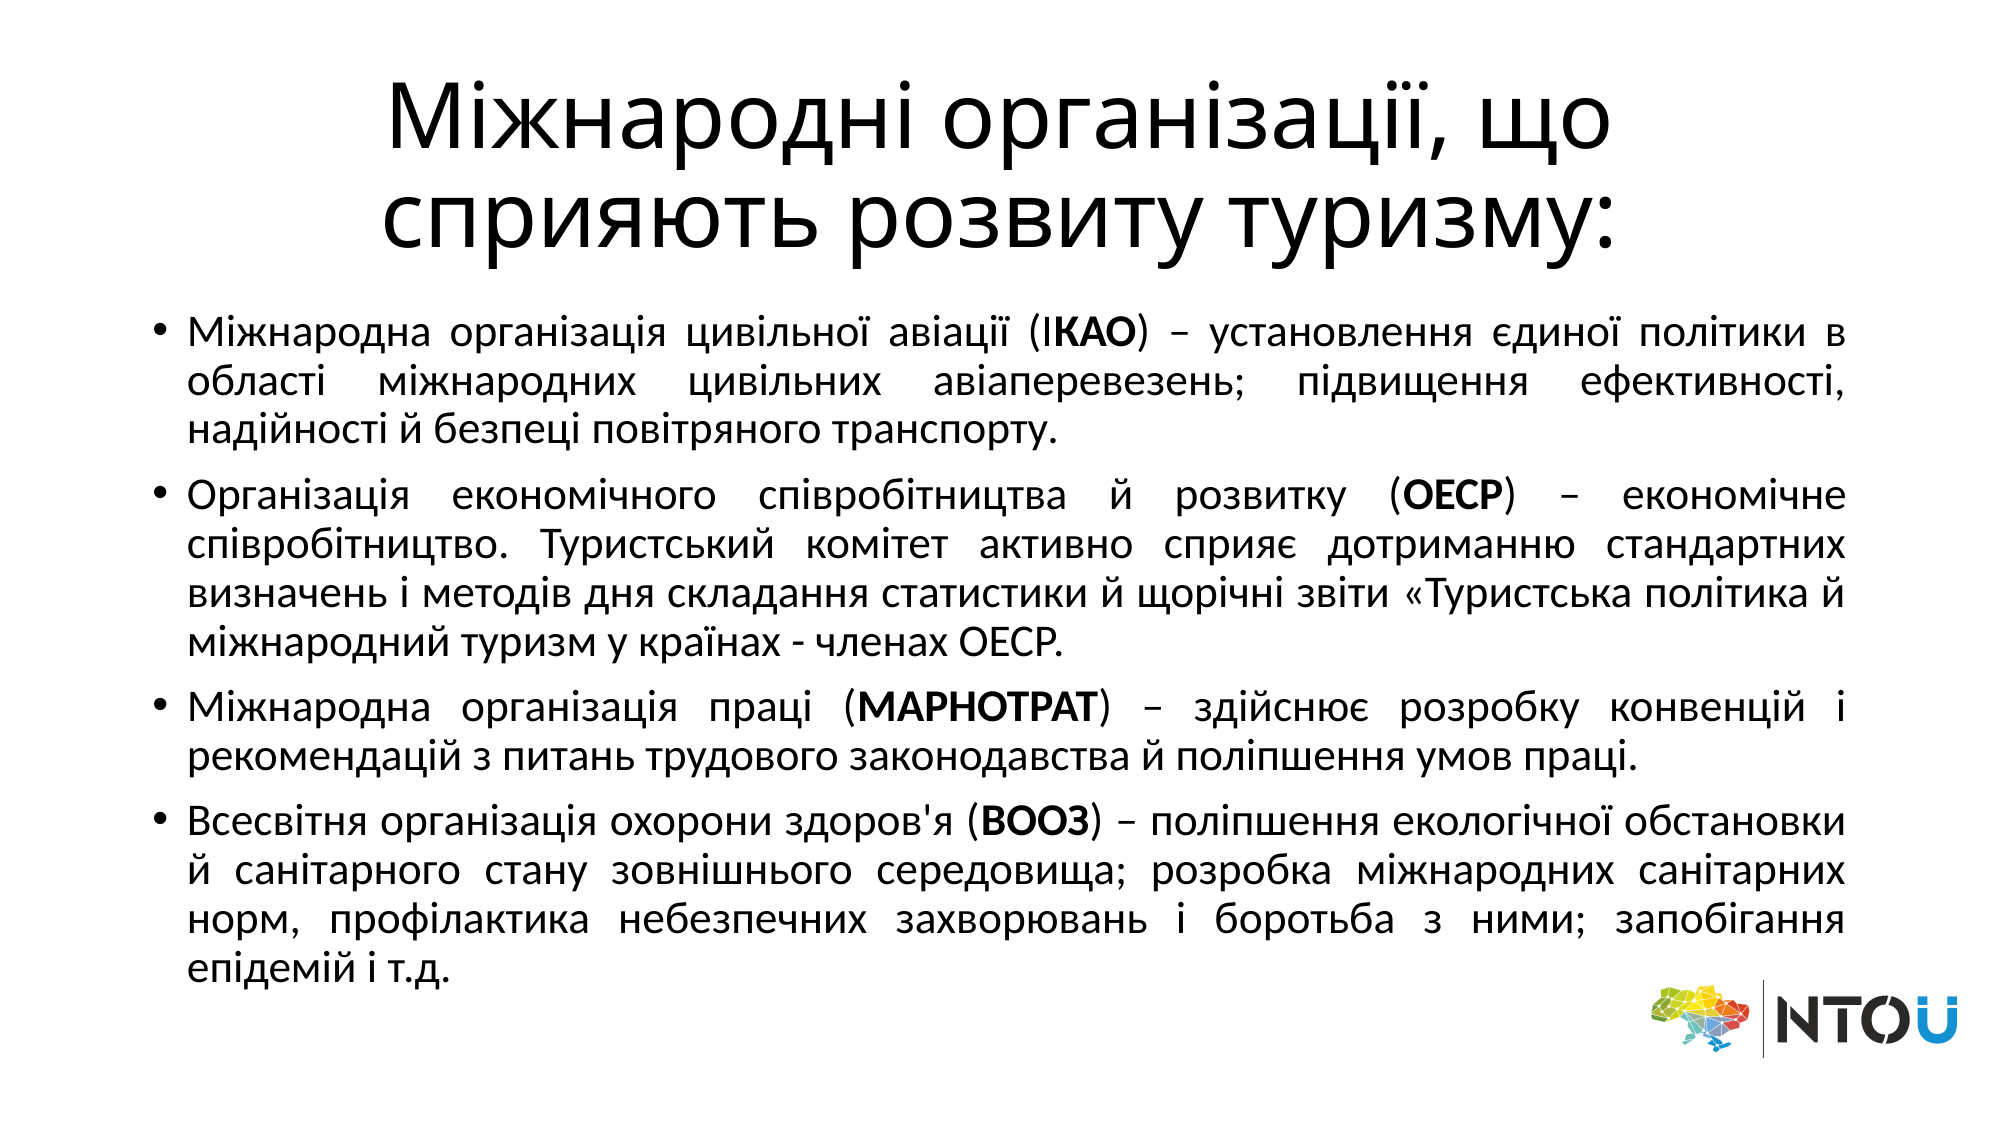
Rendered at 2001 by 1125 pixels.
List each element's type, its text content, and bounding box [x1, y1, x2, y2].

title Міжнародні організації, що сприяють розвиту туризму: [137, 59, 1863, 278]
list Міжнародна організація цивільної авіації (ІКАО) – установлення єдиної політики в області міжнародних цивільних авіаперевезень; підвищення ефективності, надійності й безпеці повітряного транспорту. Організація економічного співробітництва й розвитку (ОЕСР) – економічне співробітництво. Туристський комітет активно сприяє дотриманню стандартних визначень і методів дня складання статистики й щорічні звіти «Туристська політика й міжнародний туризм у країнах - членах ОЕСР. Міжнародна організація праці (МАРНОТРАТ) – здійснює розробку конвенцій і рекомендацій з питань трудового законодавства й поліпшення умов праці. Всесвітня організація охорони здоров'я (ВООЗ) – поліпшення екологічної обстановки й санітарного стану зовнішнього середовища; розробка міжнародних санітарних норм, профілактика небезпечних захворювань і боротьба з ними; запобігання епідемій і т.д. [137, 299, 1863, 1014]
picture [1651, 980, 1957, 1058]
